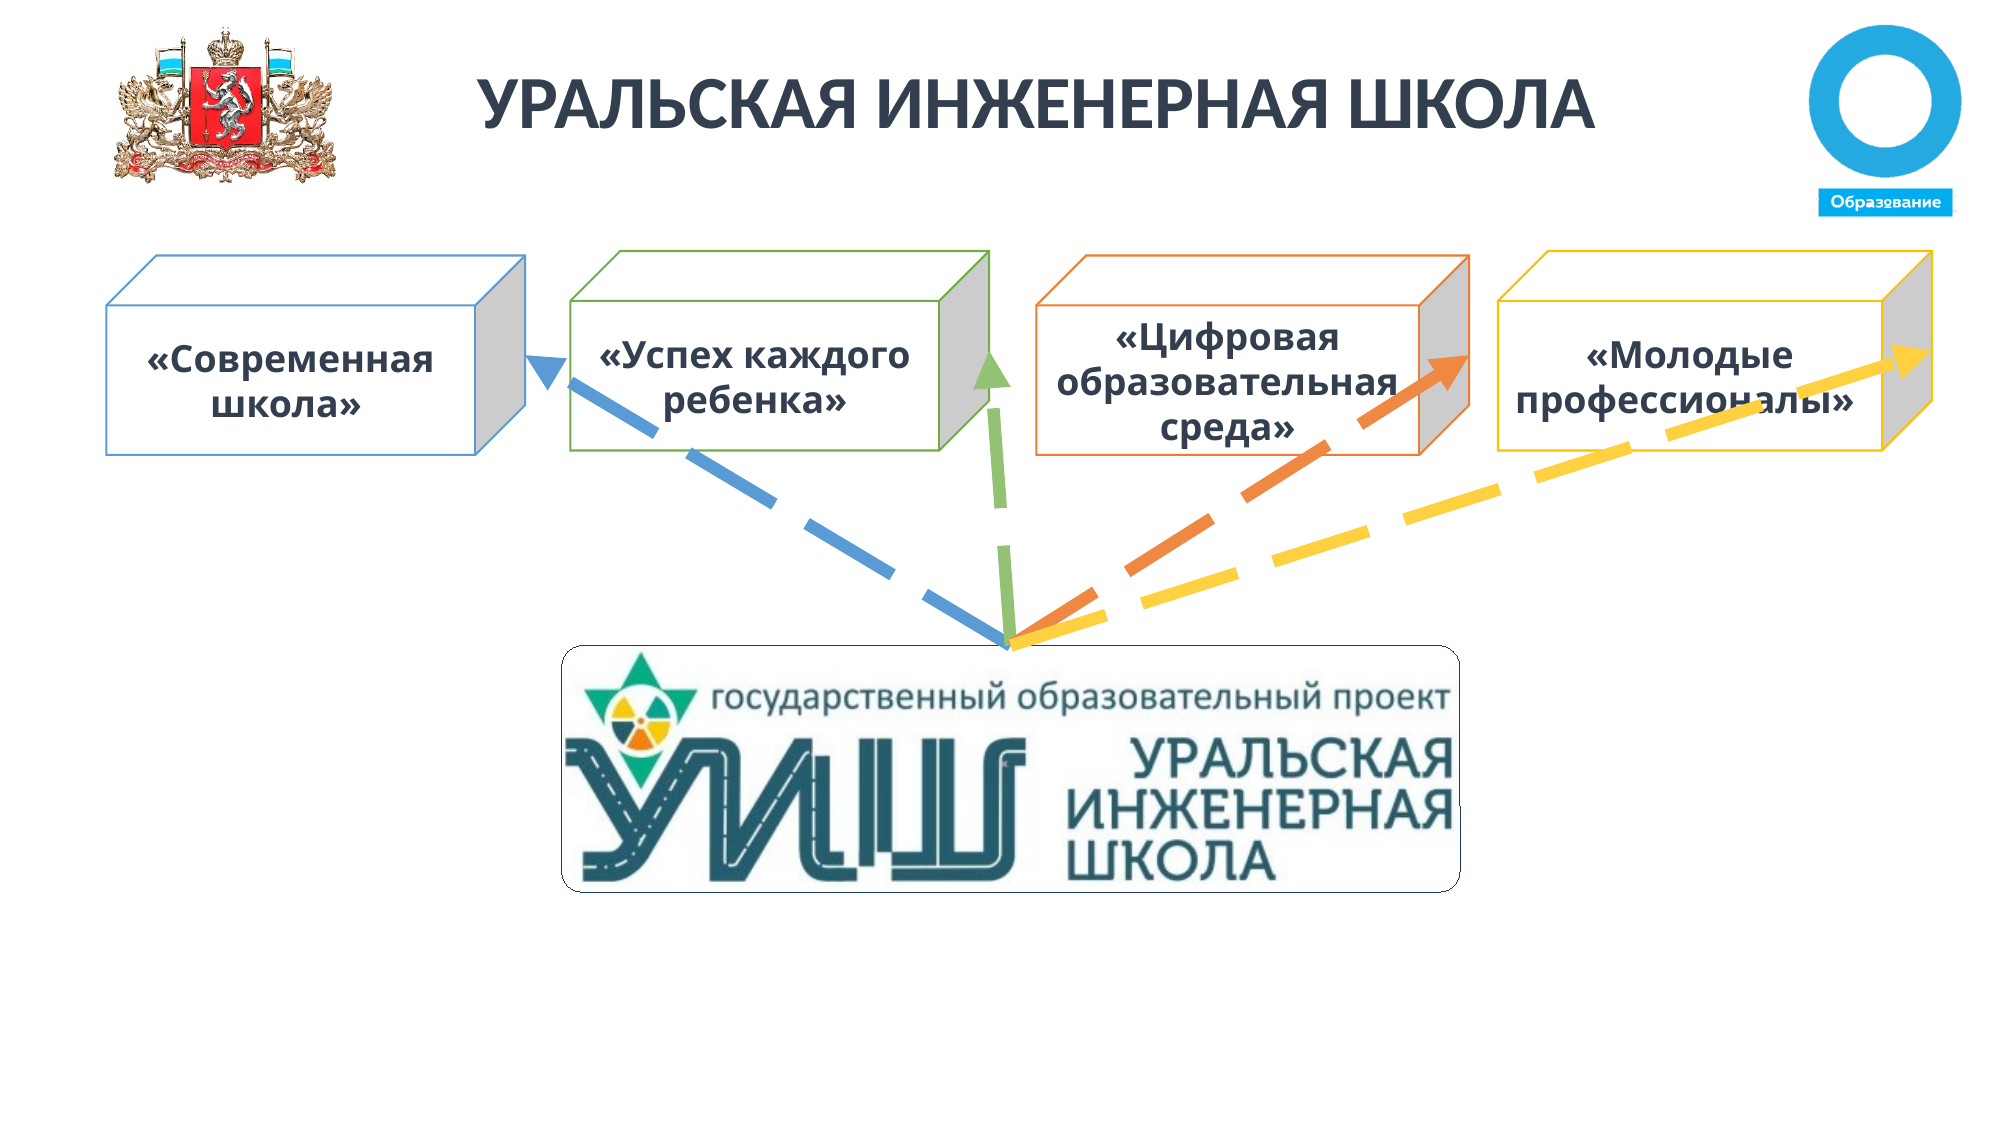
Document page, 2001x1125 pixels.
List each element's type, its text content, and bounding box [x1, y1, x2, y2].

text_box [754, 450, 1010, 646]
text_box «Успех каждого ребенка» [569, 249, 991, 452]
text_box «Молодые профессионалы» [1496, 249, 1933, 452]
text_box «Современная школа» [105, 254, 527, 456]
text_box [290, 454, 754, 646]
text_box «Цифровая образовательная среда» [1035, 254, 1471, 450]
picture [112, 24, 338, 185]
picture [1802, 22, 1968, 234]
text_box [1010, 450, 1690, 646]
picture [561, 646, 1461, 893]
title УРАЛЬСКАЯ ИНЖЕНЕРНАЯ ШКОЛА [382, 35, 1692, 173]
